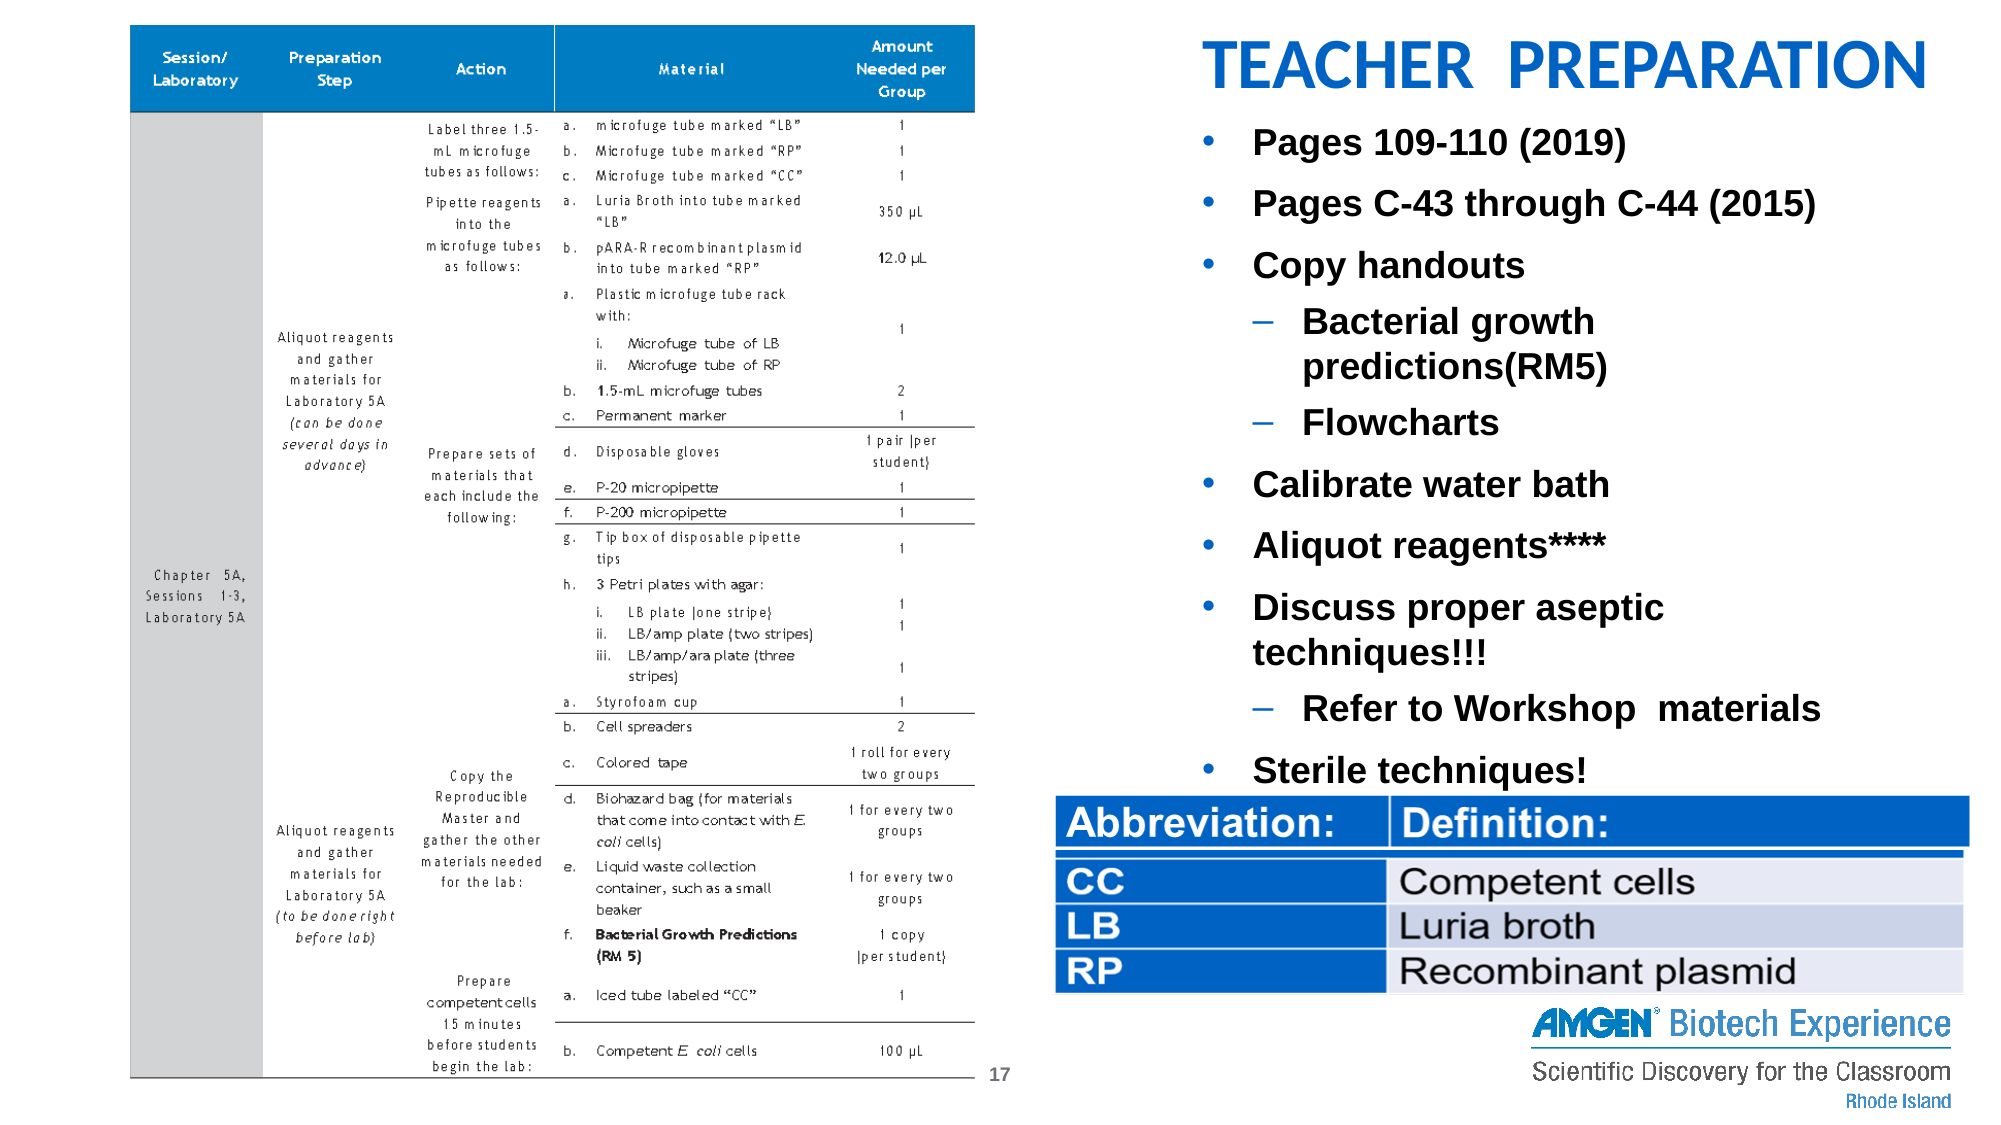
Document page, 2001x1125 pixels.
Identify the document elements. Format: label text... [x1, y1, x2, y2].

picture [1053, 783, 1975, 1108]
list Pages 109-110 (2019) Pages C-43 through C-44 (2015) Copy handouts Bacterial growth predictions(RM5) Flowcharts Calibrate water bath Aliquot reagents**** Discuss proper aseptic techniques!!! Refer to Workshop materials Sterile techniques! [1187, 110, 1872, 782]
title TEACHER PREPARATION [1187, 0, 2000, 111]
picture [25, 25, 1013, 1100]
